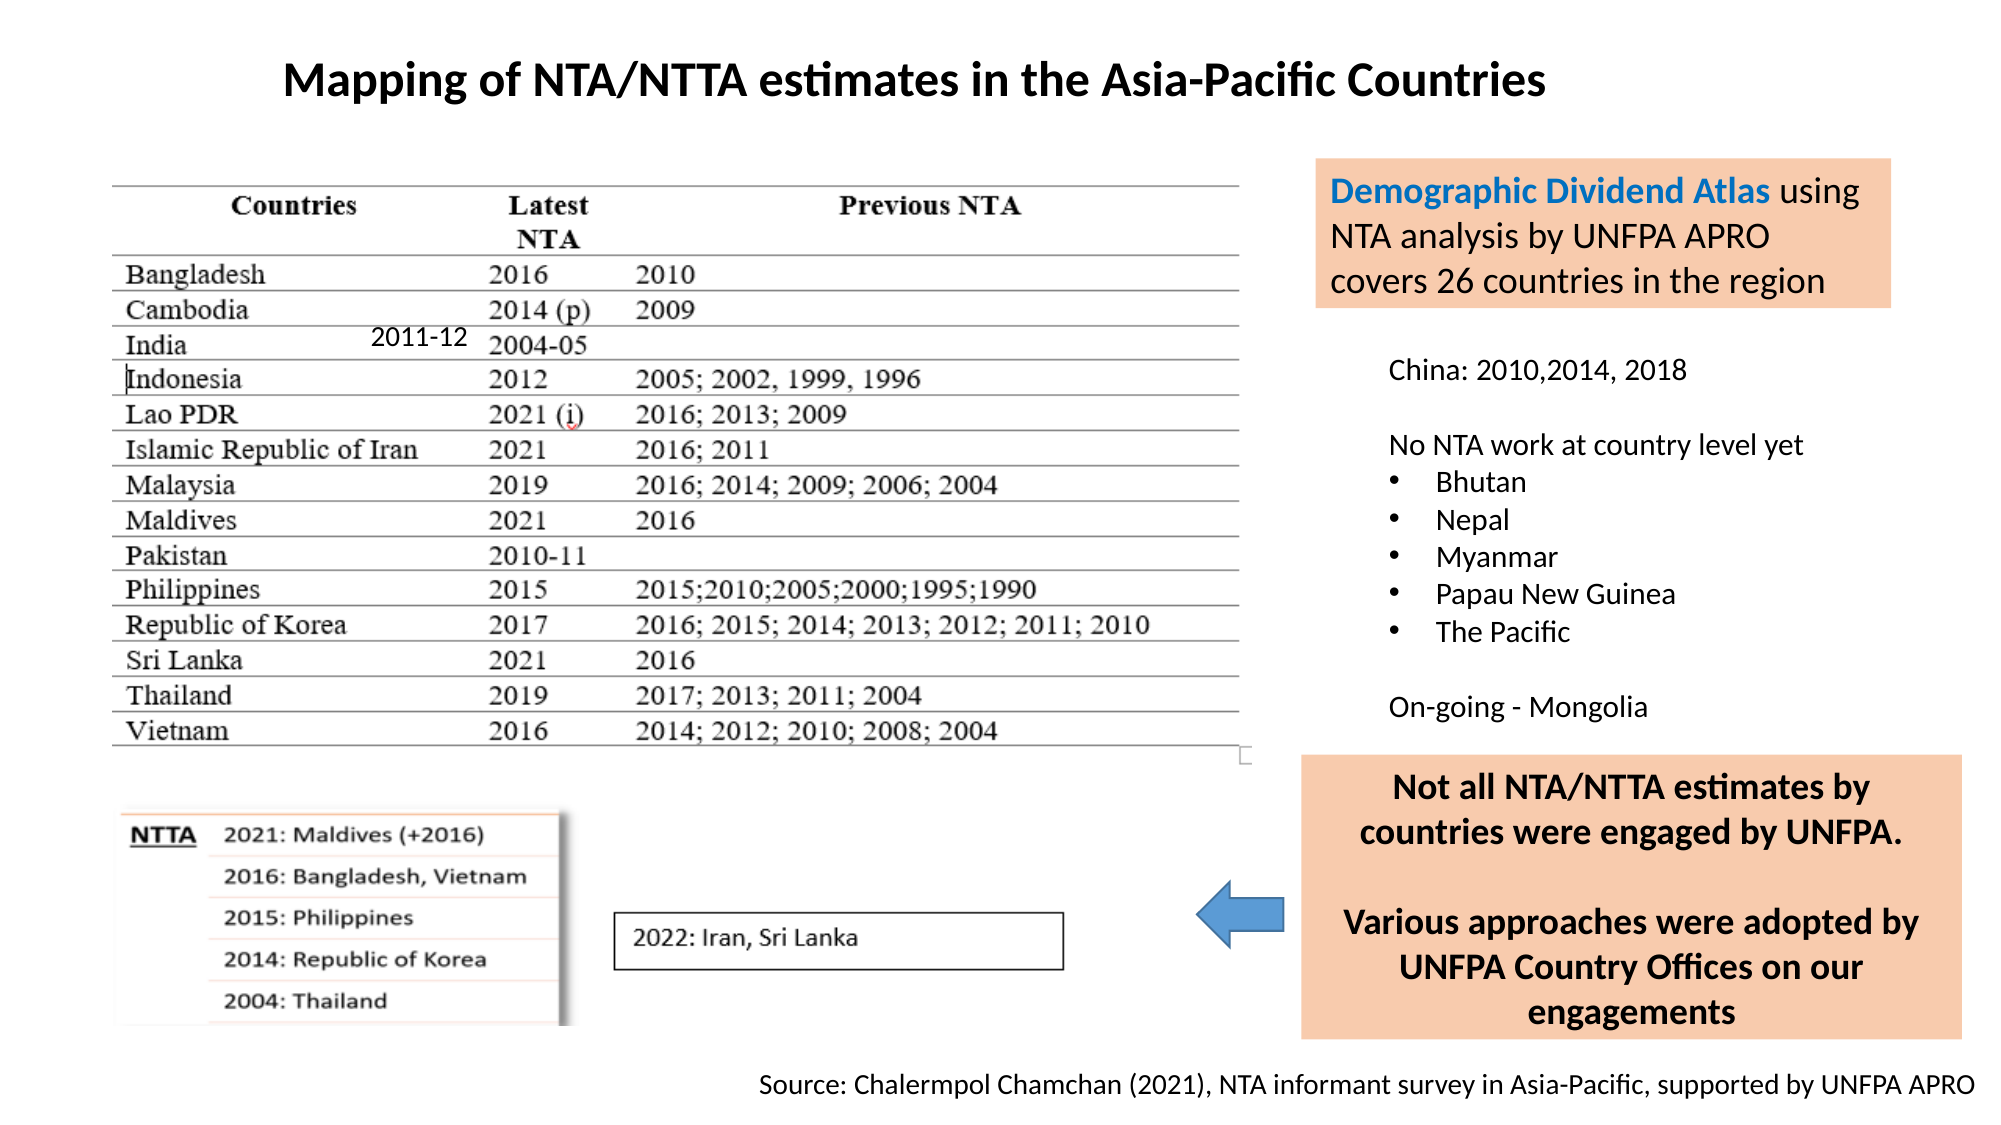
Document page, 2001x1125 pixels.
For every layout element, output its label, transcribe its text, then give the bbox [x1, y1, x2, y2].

text_box Demographic Dividend Atlas using NTA analysis by UNFPA APRO covers 26 countries in the region [1315, 158, 1892, 309]
text_box [1252, 897, 1285, 932]
text_box Not all NTA/NTTA estimates by countries were engaged by UNFPA. Various approaches were adopted by UNFPA Country Offices on our engagements [1301, 754, 1962, 1040]
text_box Source: Chalermpol Chamchan (2021), NTA informant survey in Asia-Pacific, supported by UNFPA APRO [744, 1057, 1992, 1108]
picture [112, 181, 1252, 1026]
text_box Mapping of NTA/NTTA estimates in the Asia-Pacific Countries [267, 38, 1562, 114]
text_box China: 2010,2014, 2018 No NTA work at country level yet Bhutan Nepal Myanmar Papau New Guinea The Pacific On-going - Mongolia [1374, 341, 1892, 731]
